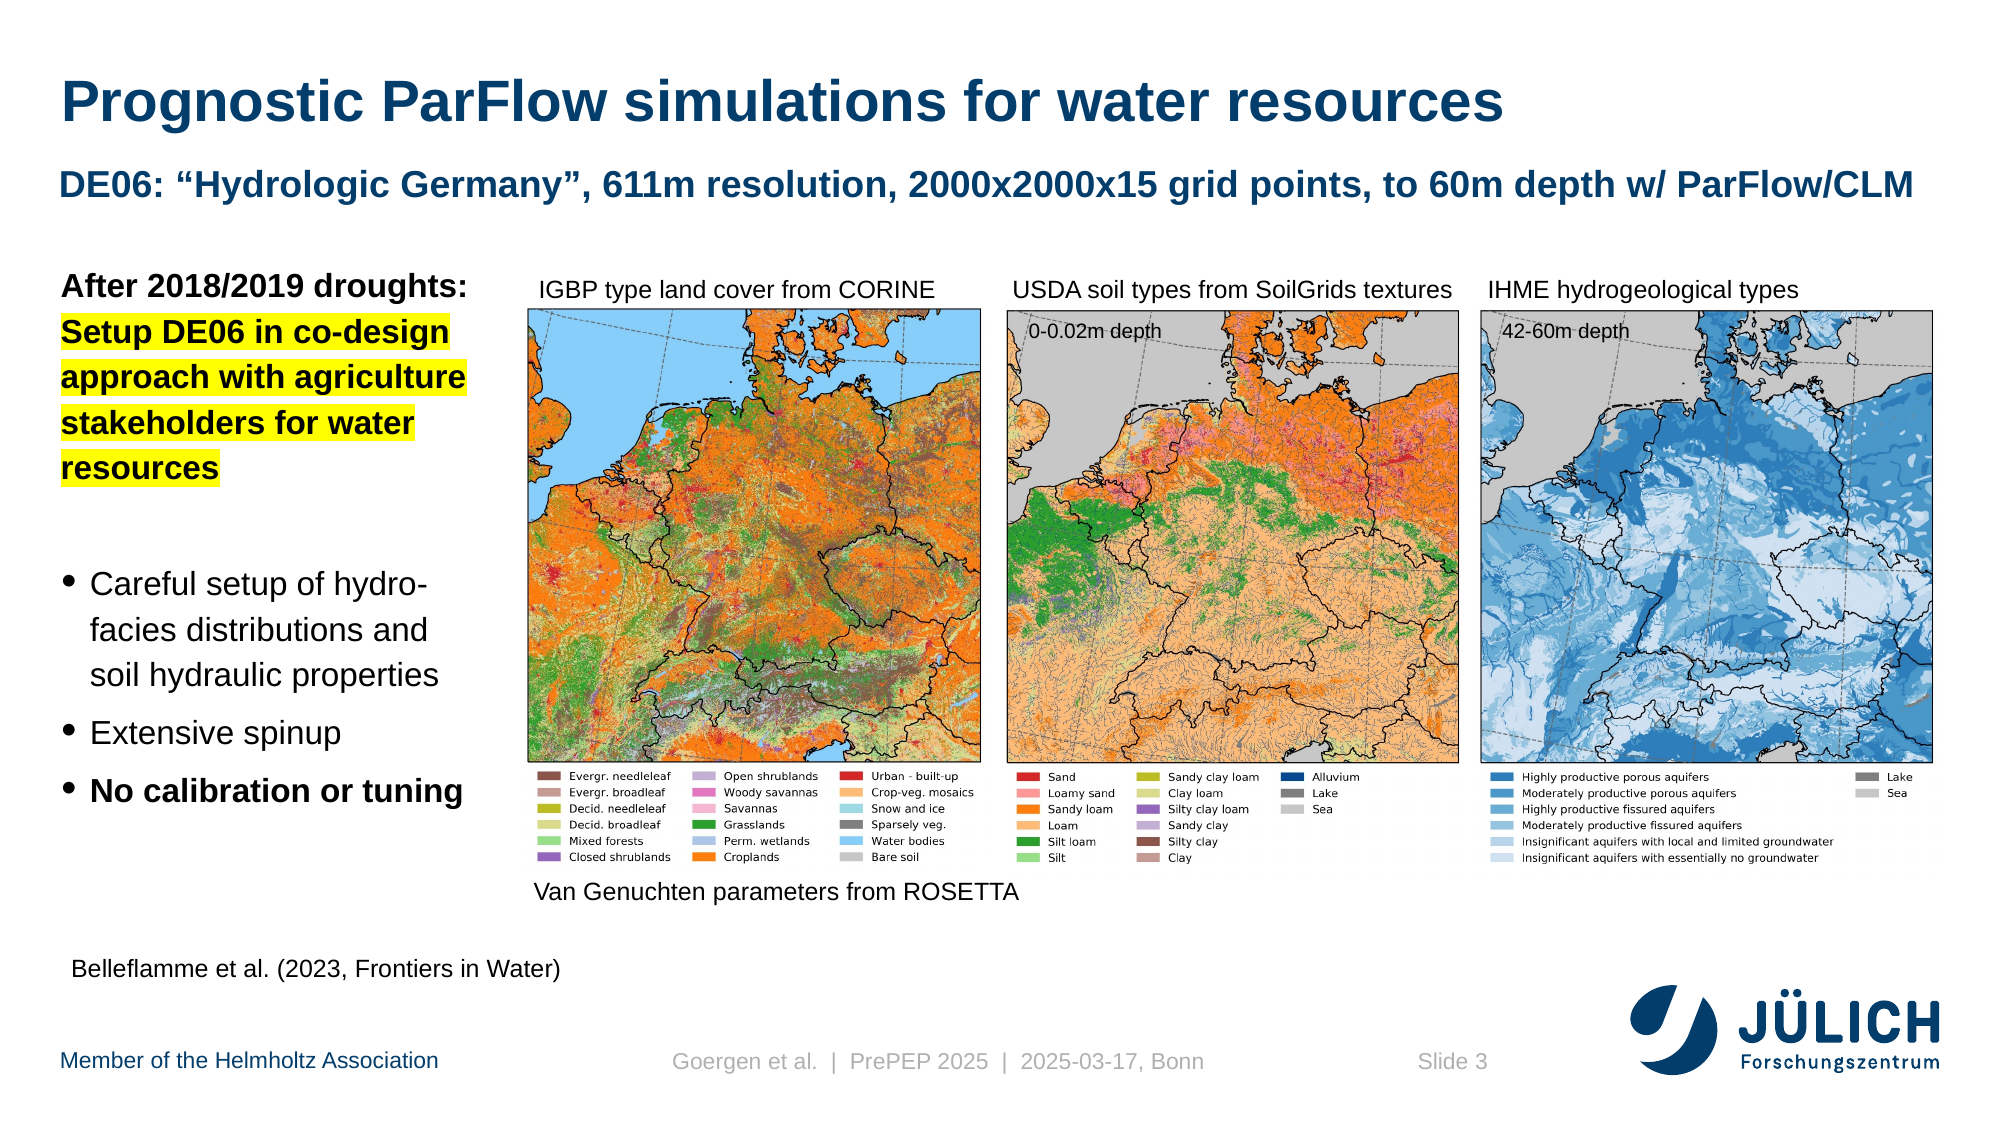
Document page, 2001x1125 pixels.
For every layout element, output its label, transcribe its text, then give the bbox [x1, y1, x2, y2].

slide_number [531, 1046, 1346, 1084]
text_box Belleflamme et al. (2023, Frontiers in Water) [56, 946, 577, 991]
title Prognostic ParFlow simulations for water resources [60, 53, 1940, 238]
text_box IGBP type land cover from CORINE USDA soil types from SoilGrids textures IHME hydrogeological types [523, 268, 1818, 312]
text_box Van Genuchten parameters from ROSETTA [533, 875, 1210, 911]
list After 2018/2019 droughts: Setup DE06 in co-design approach with agriculture stakeholders for water resources Careful setup of hydro-facies distributions and soil hydraulic properties Extensive spinup No calibration or tuning [60, 258, 480, 946]
picture [520, 306, 988, 868]
slide_number Slide 3 [1417, 1046, 1536, 1084]
list DE06: “Hydrologic Germany”, 611m resolution, 2000x2000x15 grid points, to 60m depth w/ ParFlow/CLM [58, 154, 1937, 238]
picture [999, 308, 1940, 876]
